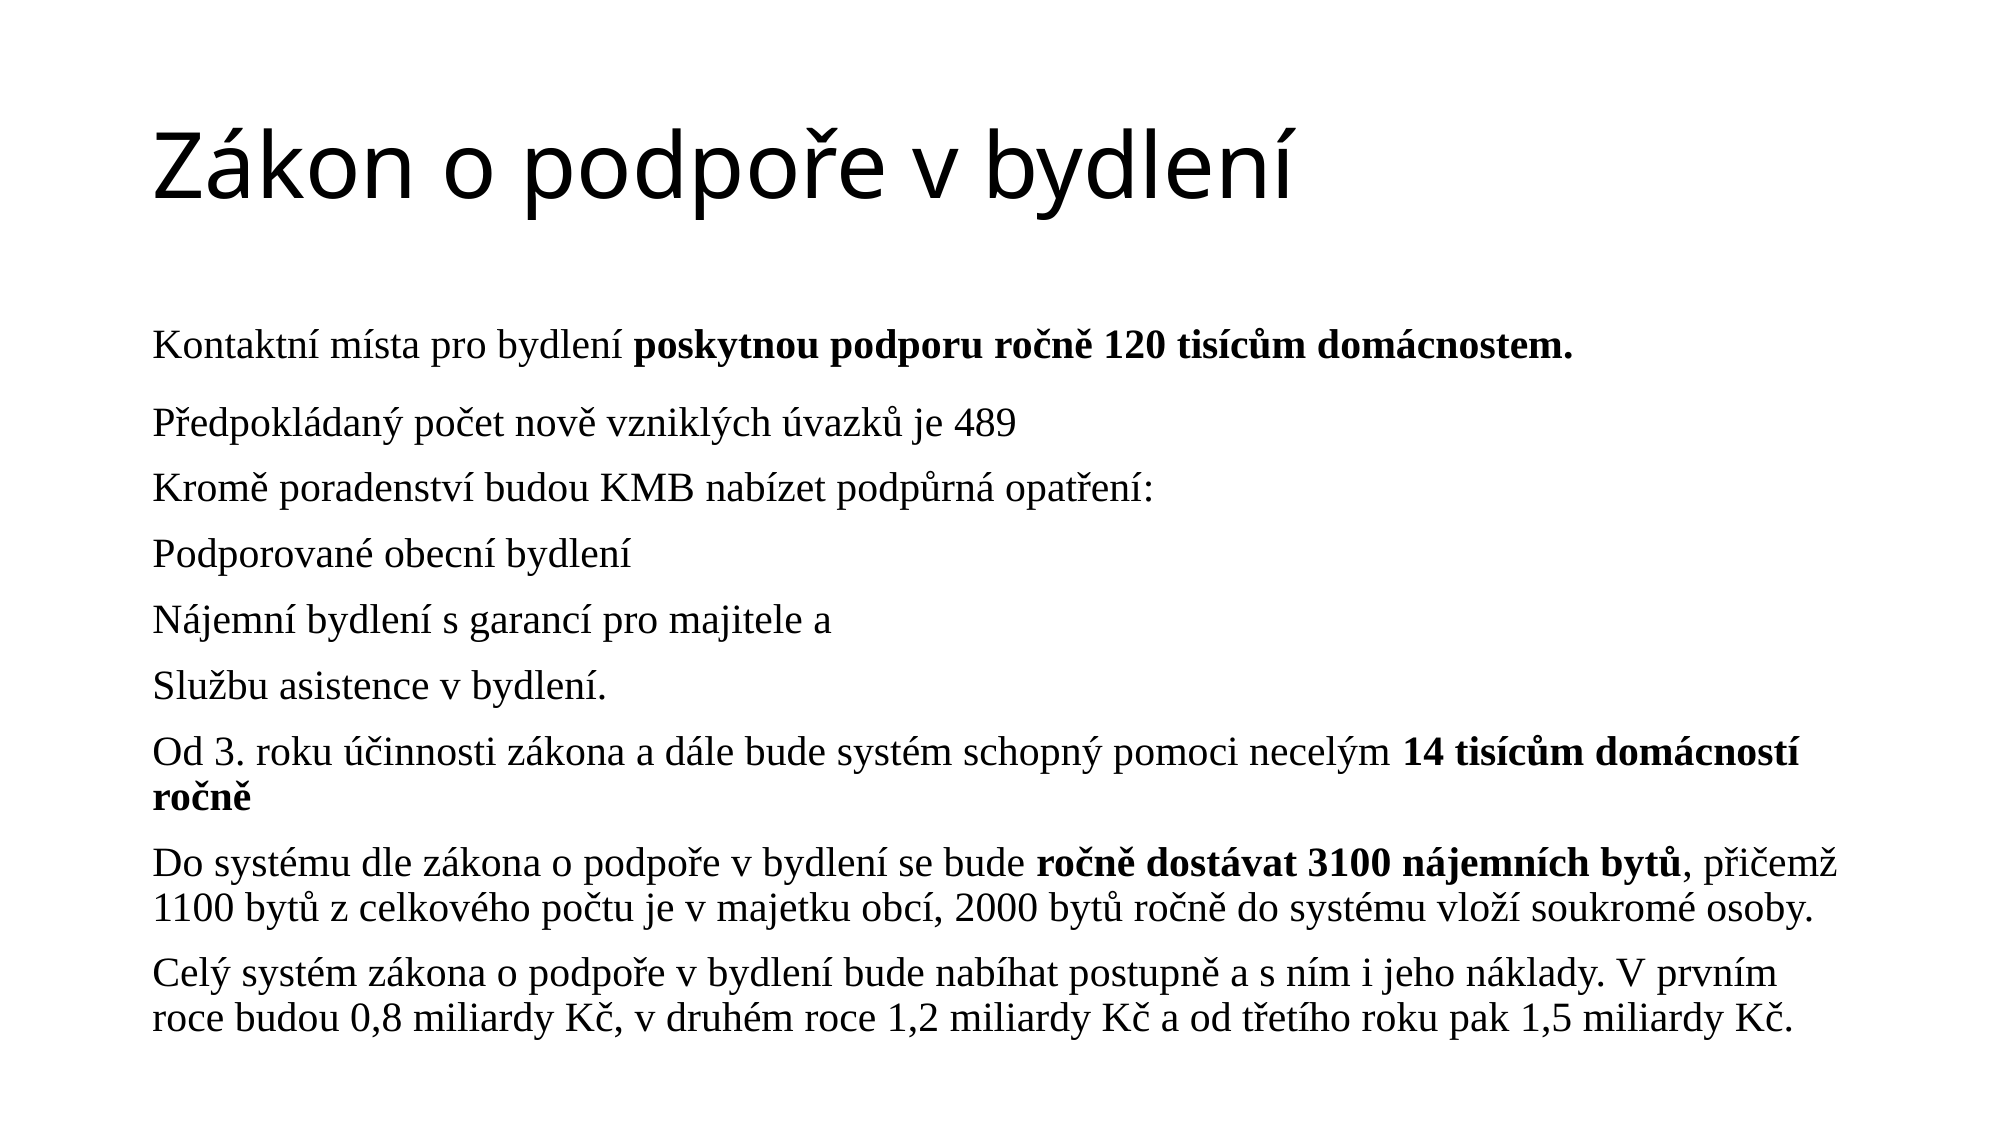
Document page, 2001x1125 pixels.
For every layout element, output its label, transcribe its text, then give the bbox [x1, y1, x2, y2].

list Kontaktní místa pro bydlení poskytnou podporu ročně 120 tisícům domácnostem. Předpokládaný počet nově vzniklých úvazků je 489 Kromě poradenství budou KMB nabízet podpůrná opatření: Podporované obecní bydlení Nájemní bydlení s garancí pro majitele a Službu asistence v bydlení. Od 3. roku účinnosti zákona a dále bude systém schopný pomoci necelým 14 tisícům domácností ročně Do systému dle zákona o podpoře v bydlení se bude ročně dostávat 3100 nájemních bytů, přičemž 1100 bytů z celkového počtu je v majetku obcí, 2000 bytů ročně do systému vloží soukromé osoby. Celý systém zákona o podpoře v bydlení bude nabíhat postupně a s ním i jeho náklady. V prvním roce budou 0,8 miliardy Kč, v druhém roce 1,2 miliardy Kč a od třetího roku pak 1,5 miliardy Kč. [137, 301, 1863, 1016]
title Zákon o podpoře v bydlení [137, 59, 1863, 278]
